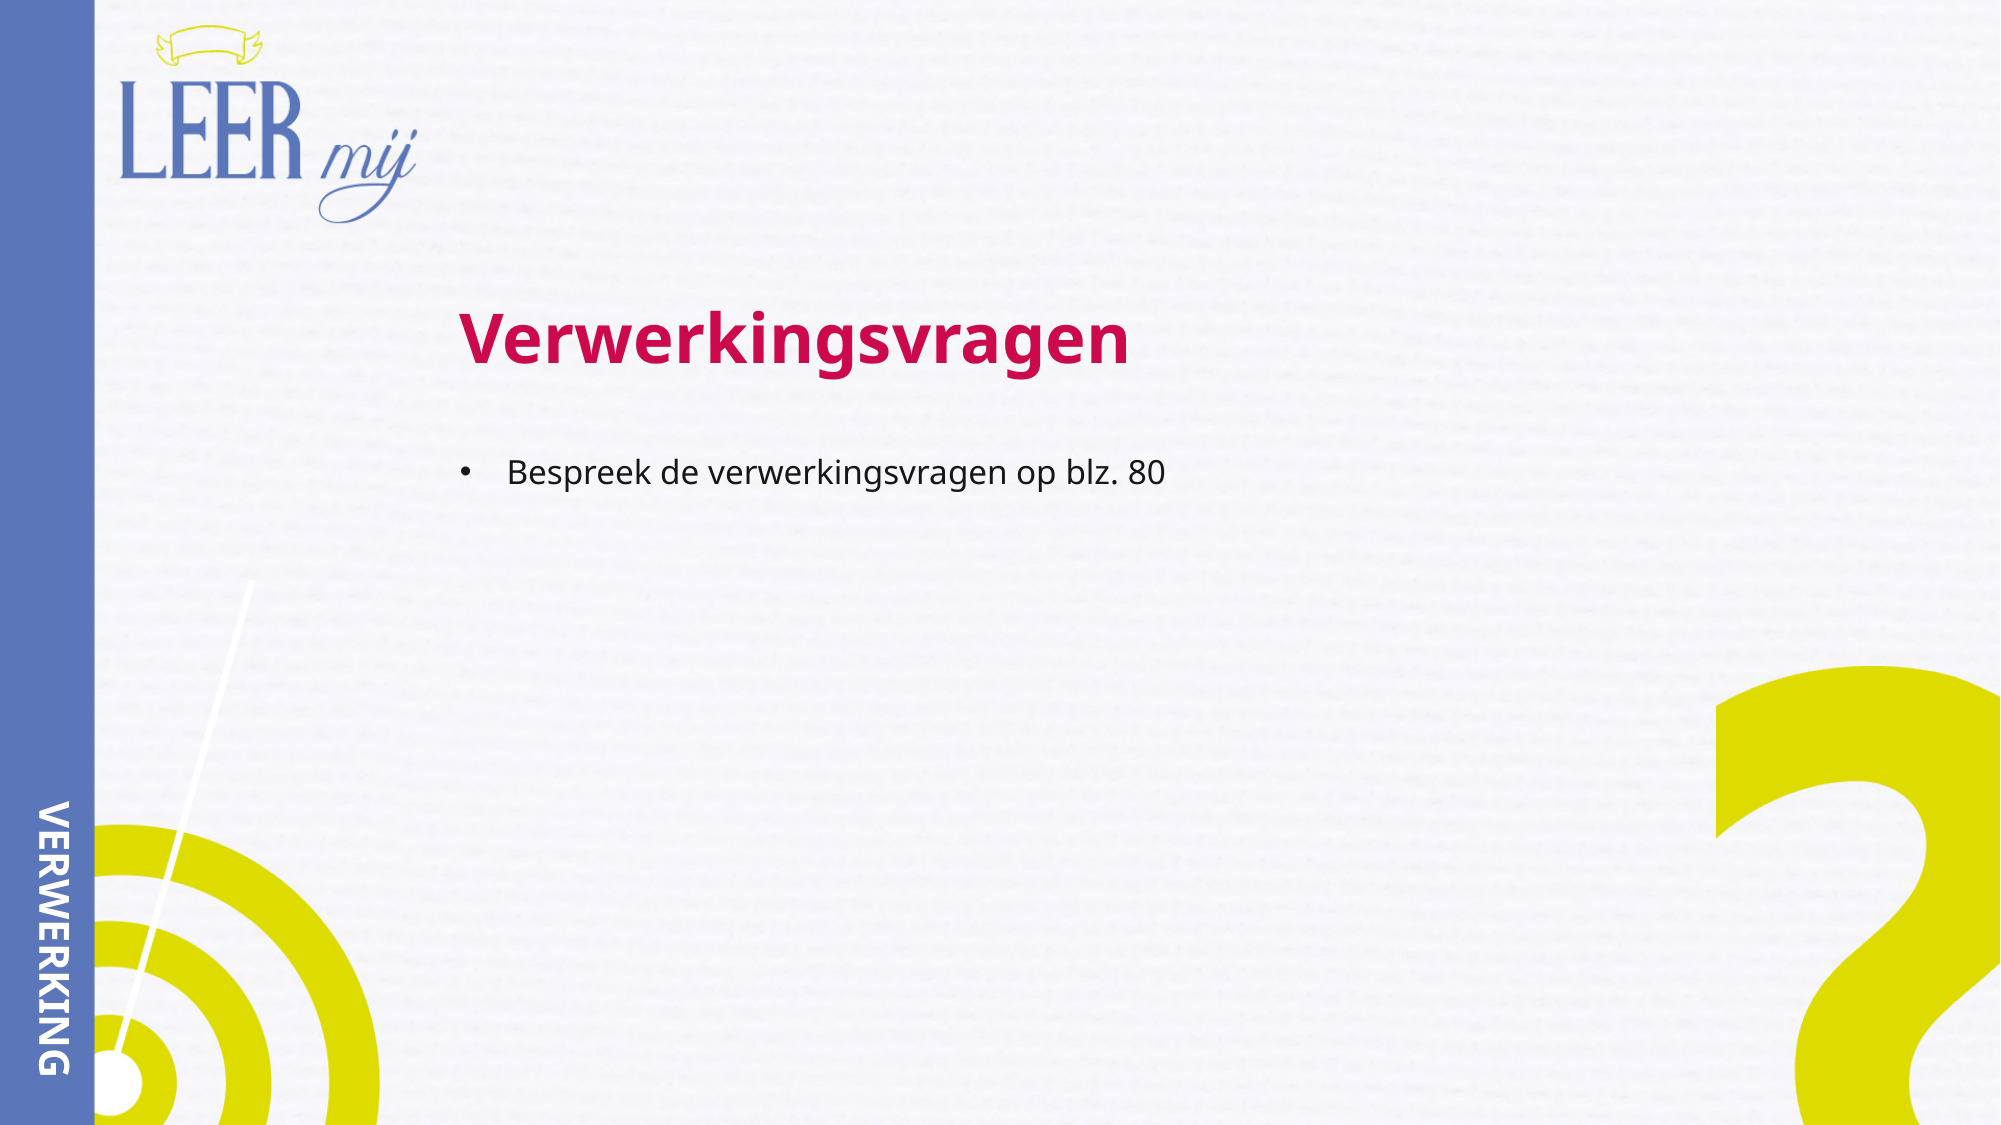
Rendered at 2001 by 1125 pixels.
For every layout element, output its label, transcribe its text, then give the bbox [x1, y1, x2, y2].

title Verwerkingsvragen [444, 229, 1841, 386]
list Bespreek de verwerkingsvragen op blz. 80 [444, 448, 1841, 968]
picture [0, 0, 2001, 1125]
